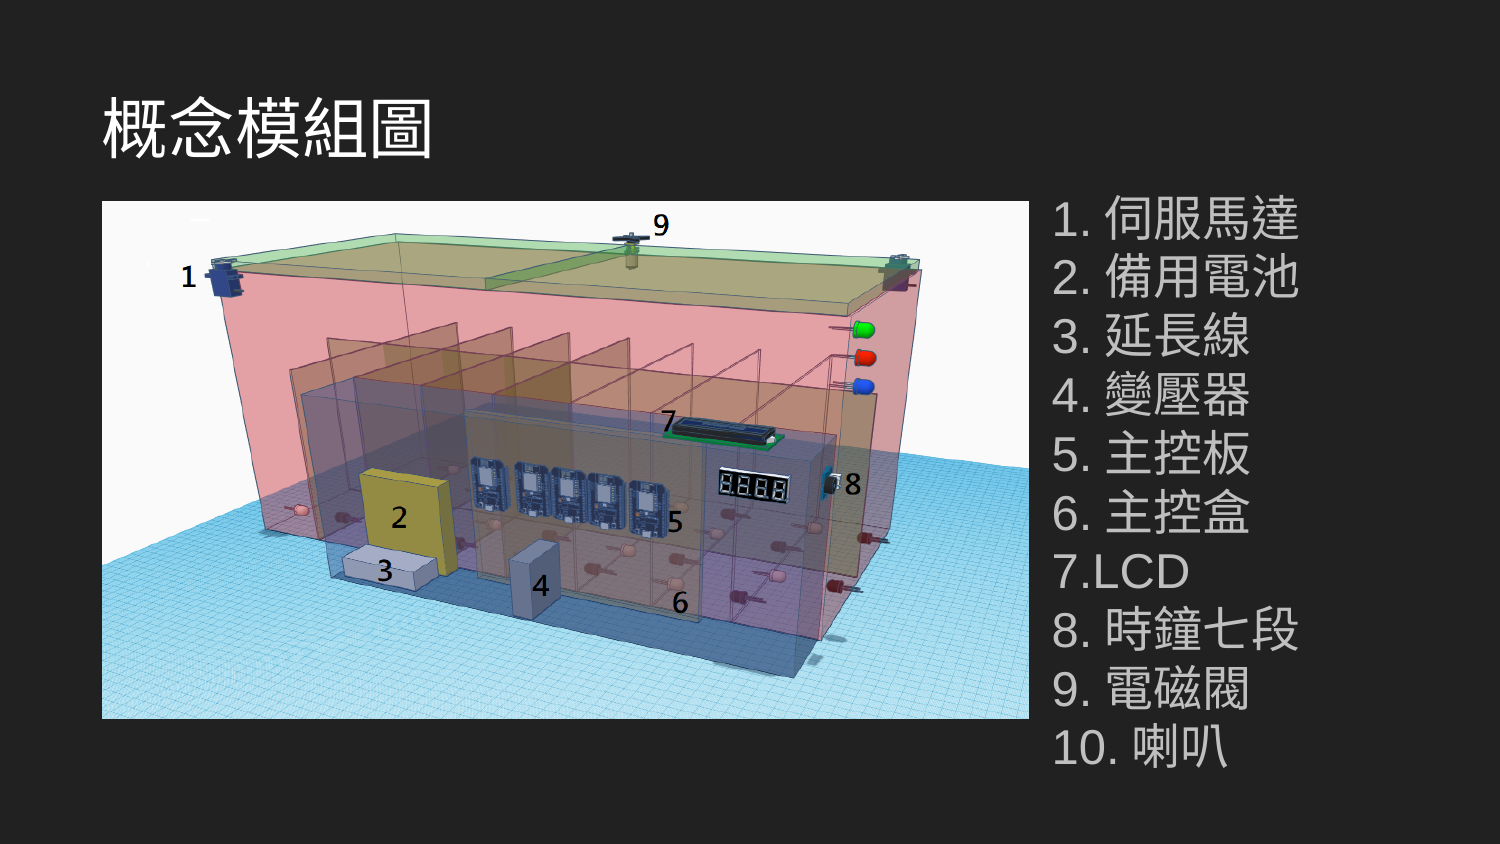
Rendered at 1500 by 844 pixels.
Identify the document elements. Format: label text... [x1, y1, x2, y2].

title 概念模組圖 [86, 71, 488, 178]
picture [102, 201, 1029, 719]
text_box 1.伺服馬達 2.備用電池 3.延長線 4.變壓器 5.主控板 6.主控盒 7.LCD 8.時鐘七段 9.電磁閥 10.喇叭 [1036, 172, 1480, 790]
